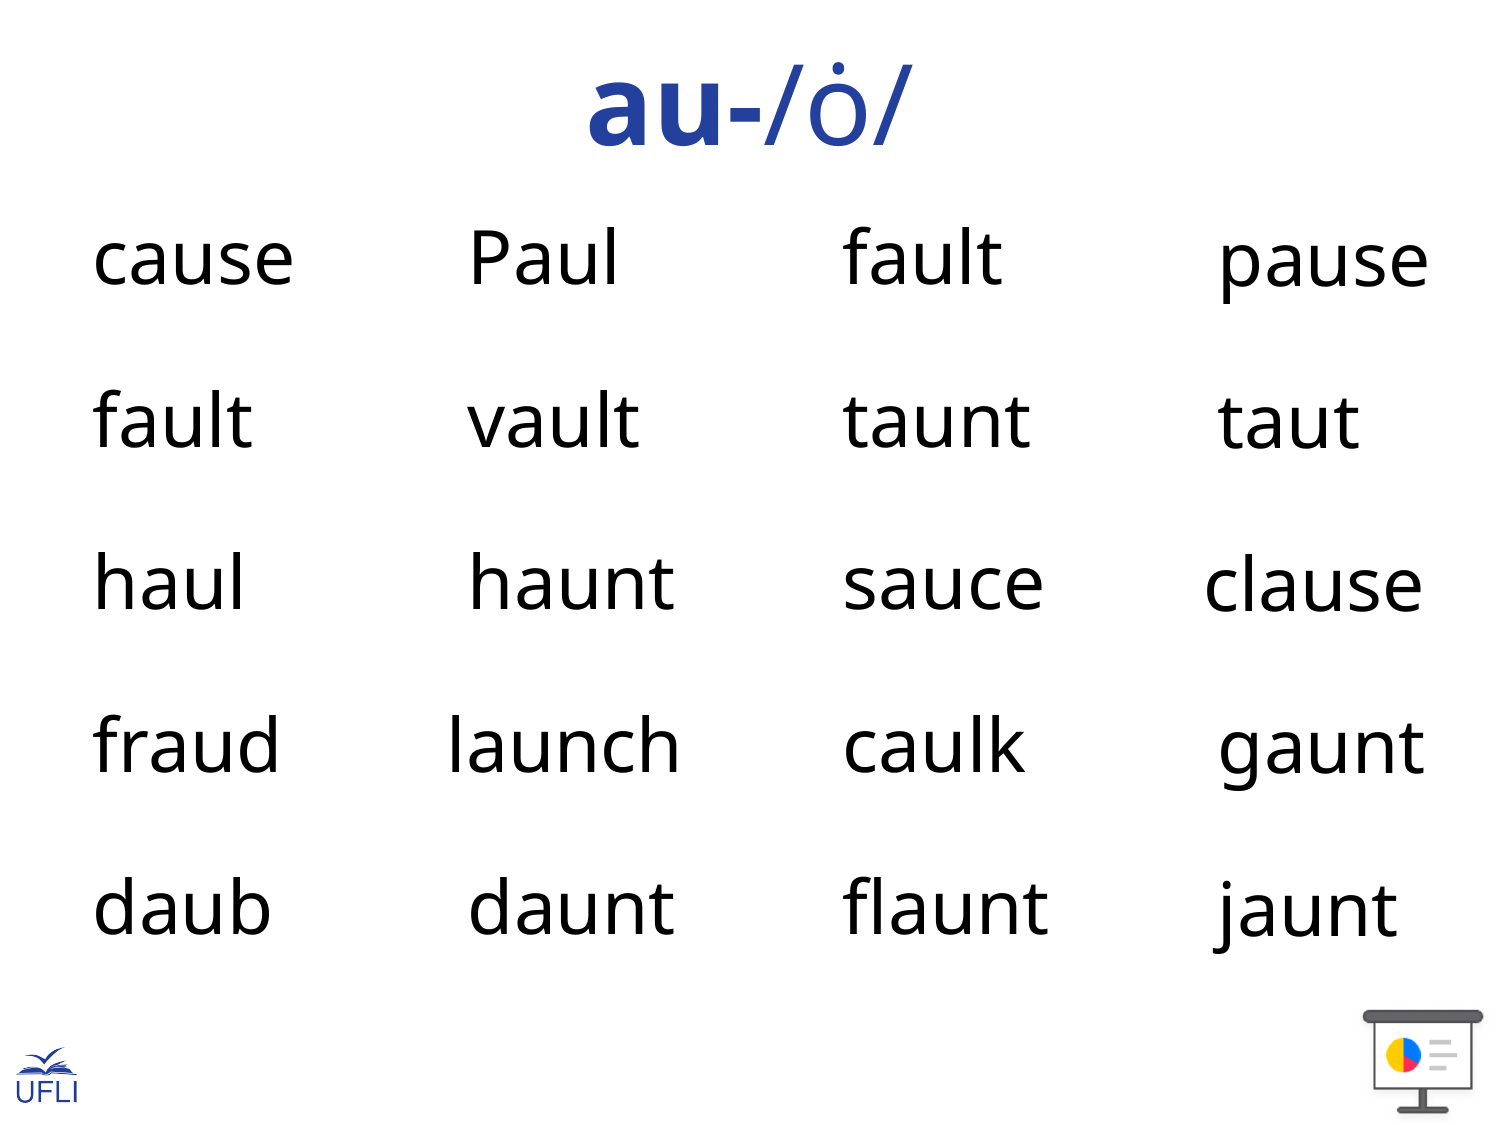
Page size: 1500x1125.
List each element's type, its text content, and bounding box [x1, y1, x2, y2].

picture [12, 1045, 81, 1106]
text_box sauce [828, 527, 1096, 633]
text_box cause [78, 202, 346, 308]
text_box daub [78, 852, 346, 958]
text_box jaunt [1203, 853, 1471, 959]
text_box fault [78, 364, 346, 470]
text_box launch [432, 689, 721, 795]
text_box Paul [453, 202, 721, 308]
text_box haul [78, 527, 346, 633]
text_box gaunt [1203, 691, 1471, 797]
text_box au-/ȯ/ [0, 41, 1500, 190]
text_box clause [1188, 529, 1471, 634]
text_box caulk [828, 689, 1096, 795]
text_box taunt [828, 364, 1096, 470]
text_box daunt [453, 852, 721, 958]
text_box pause [1203, 204, 1471, 309]
text_box fraud [78, 689, 346, 795]
text_box vault [453, 364, 721, 470]
text_box taut [1203, 366, 1471, 472]
text_box haunt [453, 527, 721, 633]
picture [1349, 996, 1495, 1125]
text_box fault [828, 202, 1096, 308]
text_box flaunt [828, 852, 1096, 958]
